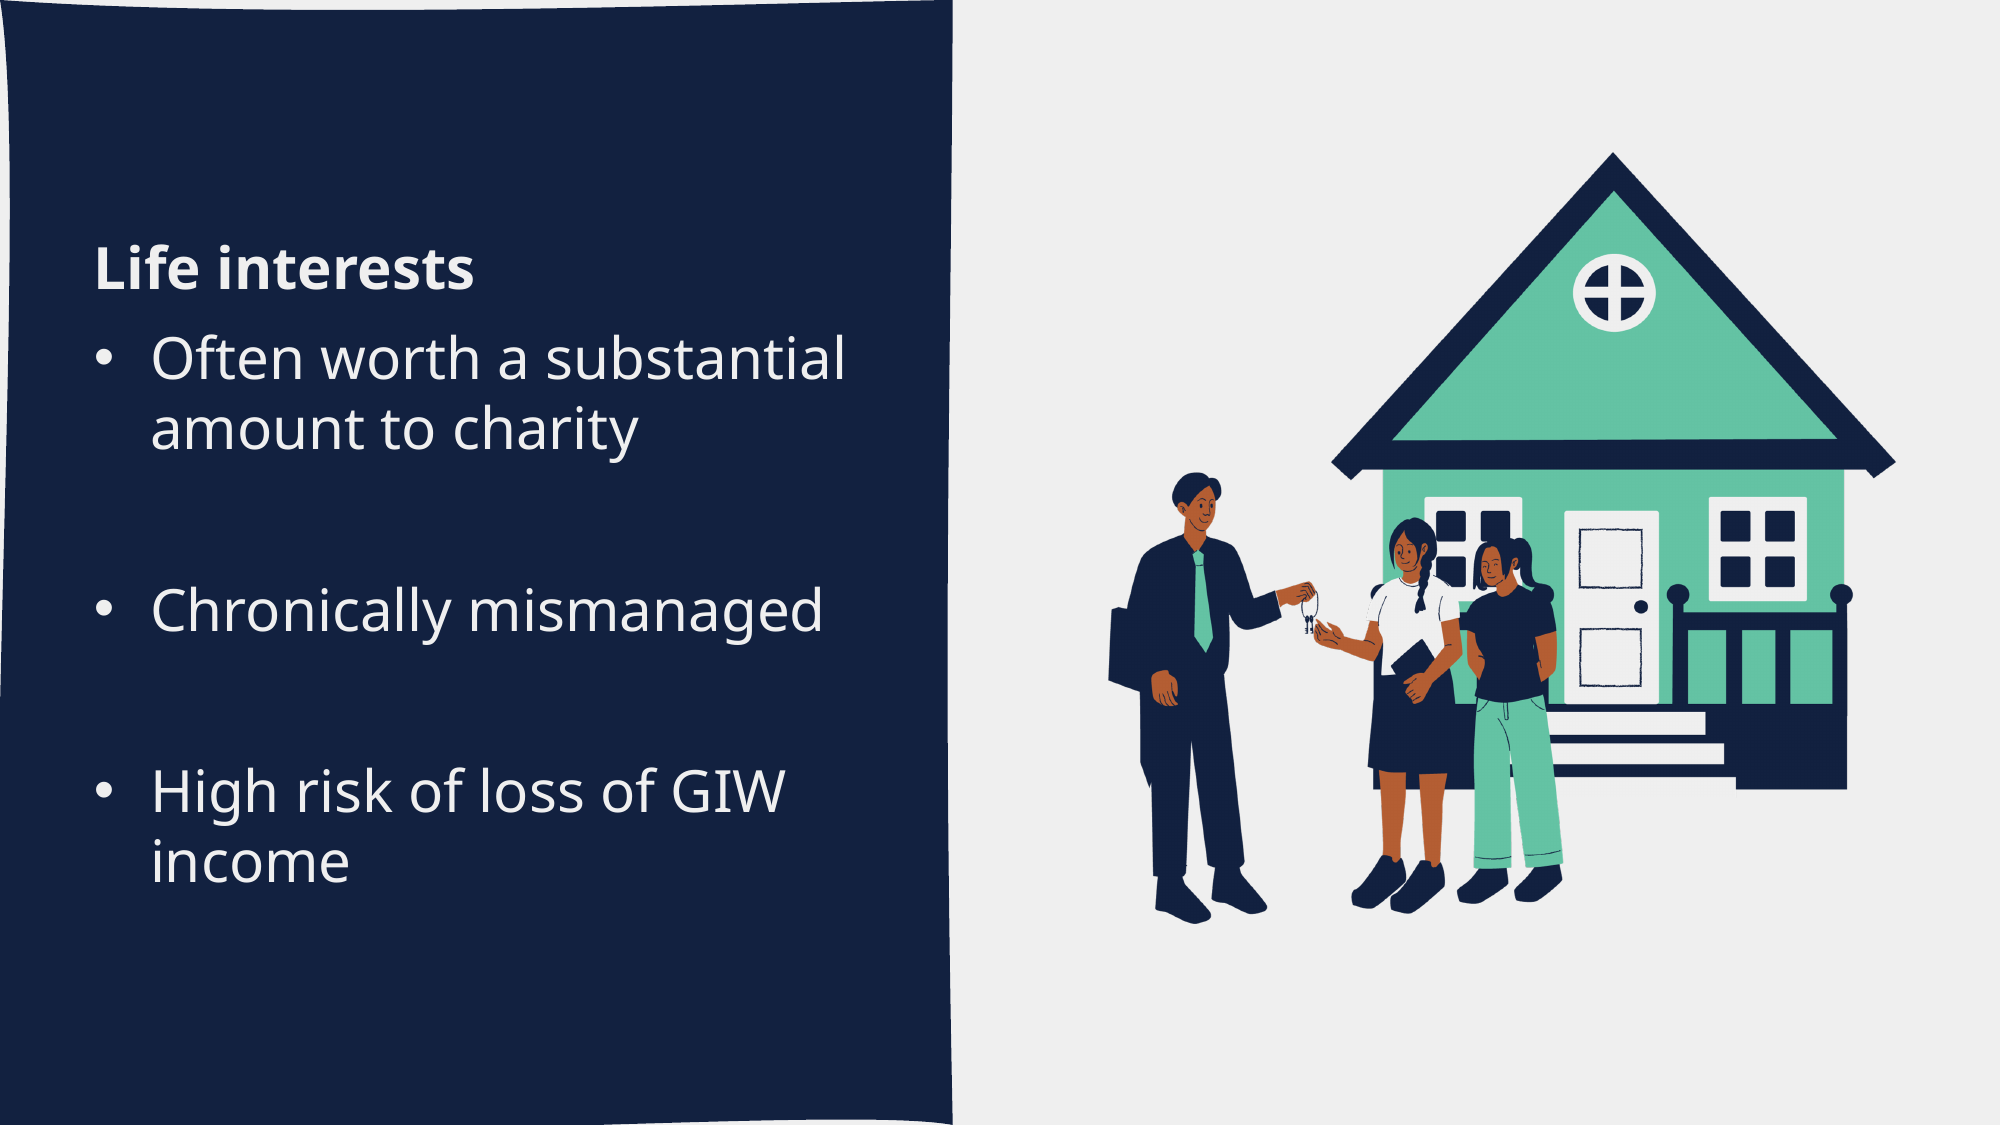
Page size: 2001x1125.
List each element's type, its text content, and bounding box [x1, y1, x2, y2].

list Life interests Often worth a substantial amount to charity Chronically mismanaged High risk of loss of GIW income [78, 137, 882, 988]
picture [1058, 137, 1945, 940]
